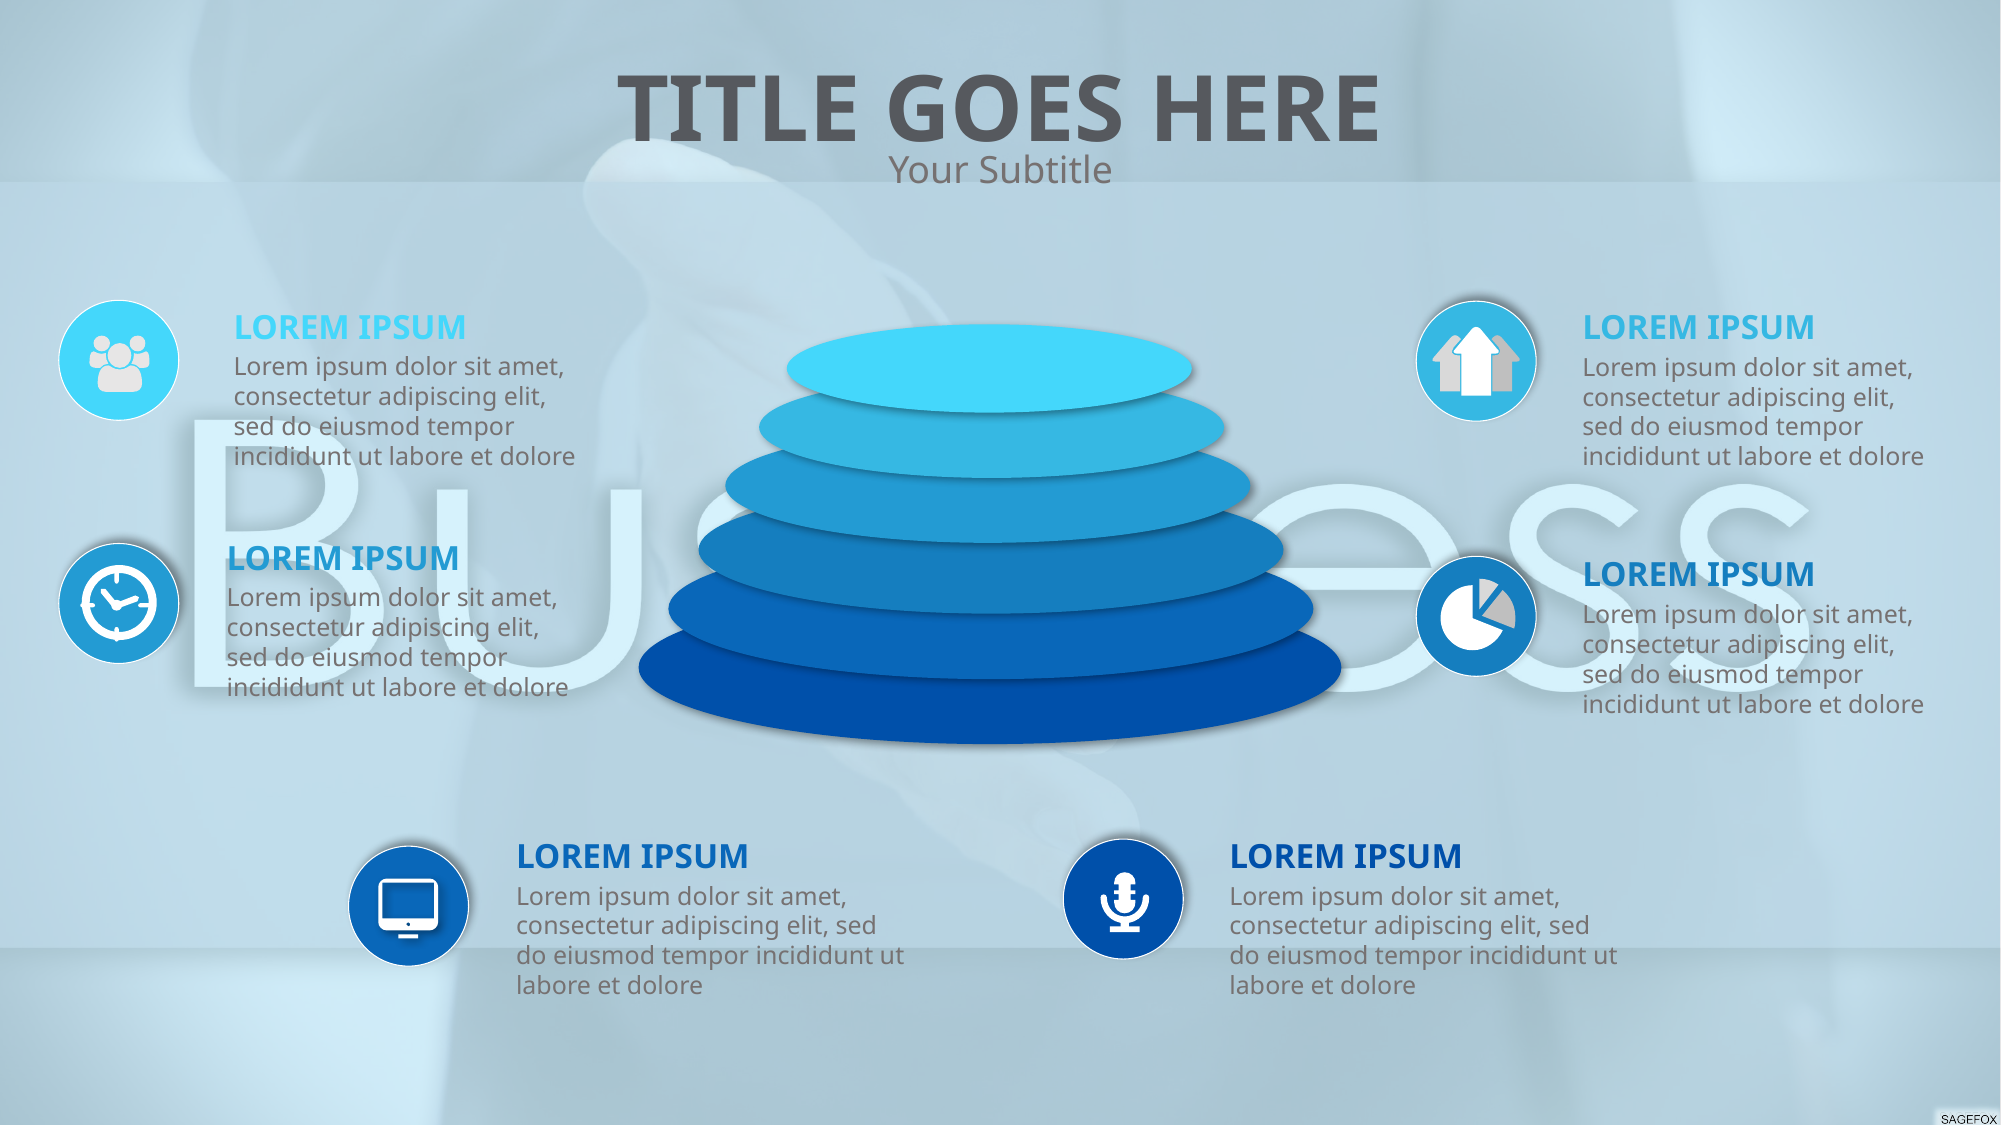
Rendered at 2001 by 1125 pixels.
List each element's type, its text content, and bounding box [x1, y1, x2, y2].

text_box [1062, 838, 1185, 961]
text_box [1415, 300, 1538, 423]
text_box [785, 323, 1193, 414]
text_box [347, 845, 470, 968]
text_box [548, 42, 1452, 199]
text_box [1440, 578, 1516, 651]
text_box [378, 878, 439, 931]
text_box [758, 396, 1226, 479]
text_box LOREM IPSUM Lorem ipsum dolor sit amet, consectetur adipiscing elit, sed do eiusmod tempor incididunt ut labore et dolore [505, 829, 923, 1005]
text_box [637, 632, 1343, 746]
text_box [80, 565, 157, 642]
text_box [724, 452, 1252, 544]
text_box [398, 934, 419, 939]
text_box LOREM IPSUM Lorem ipsum dolor sit amet, consectetur adipiscing elit, sed do eiusmod tempor incididunt ut labore et dolore [1572, 301, 1948, 476]
picture [1938, 1114, 1999, 1125]
text_box [697, 515, 1285, 615]
text_box LOREM IPSUM Lorem ipsum dolor sit amet, consectetur adipiscing elit, sed do eiusmod tempor incididunt ut labore et dolore [1219, 829, 1637, 1005]
text_box LOREM IPSUM Lorem ipsum dolor sit amet, consectetur adipiscing elit, sed do eiusmod tempor incididunt ut labore et dolore [216, 531, 592, 707]
text_box [667, 574, 1315, 681]
text_box LOREM IPSUM Lorem ipsum dolor sit amet, consectetur adipiscing elit, sed do eiusmod tempor incididunt ut labore et dolore [1572, 548, 1948, 724]
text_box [1100, 872, 1150, 933]
text_box [57, 542, 180, 665]
text_box [1415, 555, 1538, 678]
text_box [58, 300, 179, 421]
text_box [1431, 326, 1522, 396]
text_box LOREM IPSUM Lorem ipsum dolor sit amet, consectetur adipiscing elit, sed do eiusmod tempor incididunt ut labore et dolore [223, 300, 599, 476]
